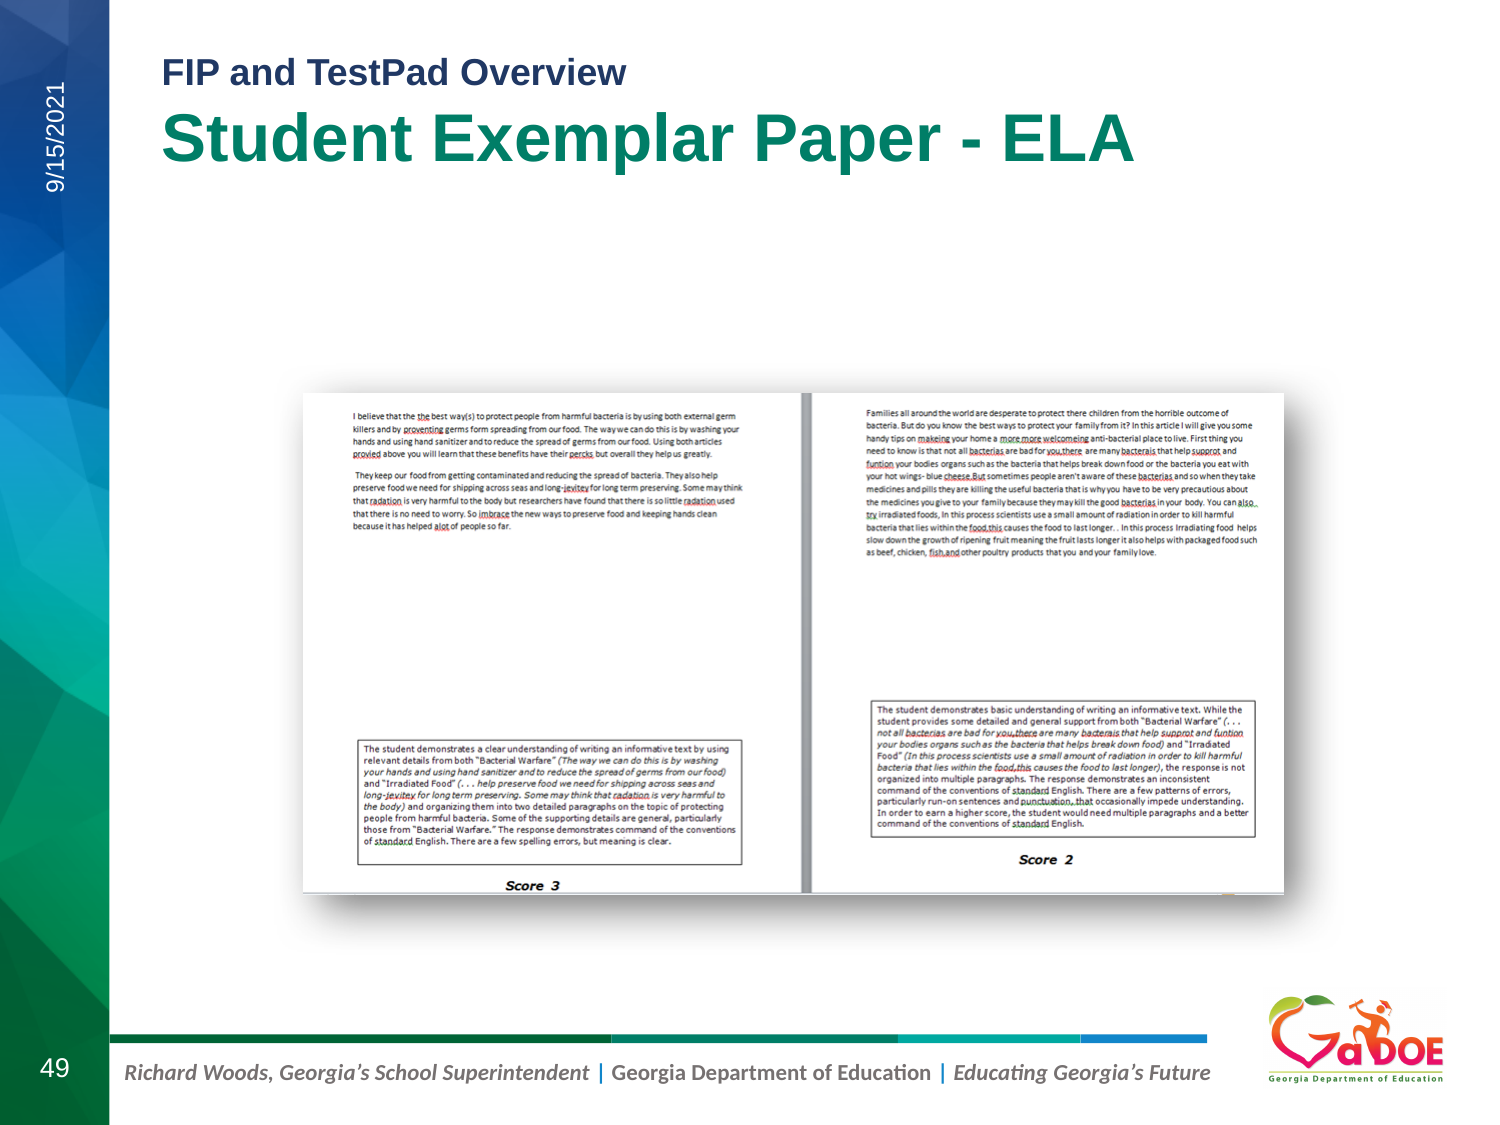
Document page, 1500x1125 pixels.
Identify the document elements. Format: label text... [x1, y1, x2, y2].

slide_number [23, 66, 84, 405]
picture [1263, 987, 1447, 1089]
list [303, 393, 1284, 895]
title Student Exemplar Paper - ELA [146, 96, 1446, 185]
picture [0, 0, 110, 1125]
